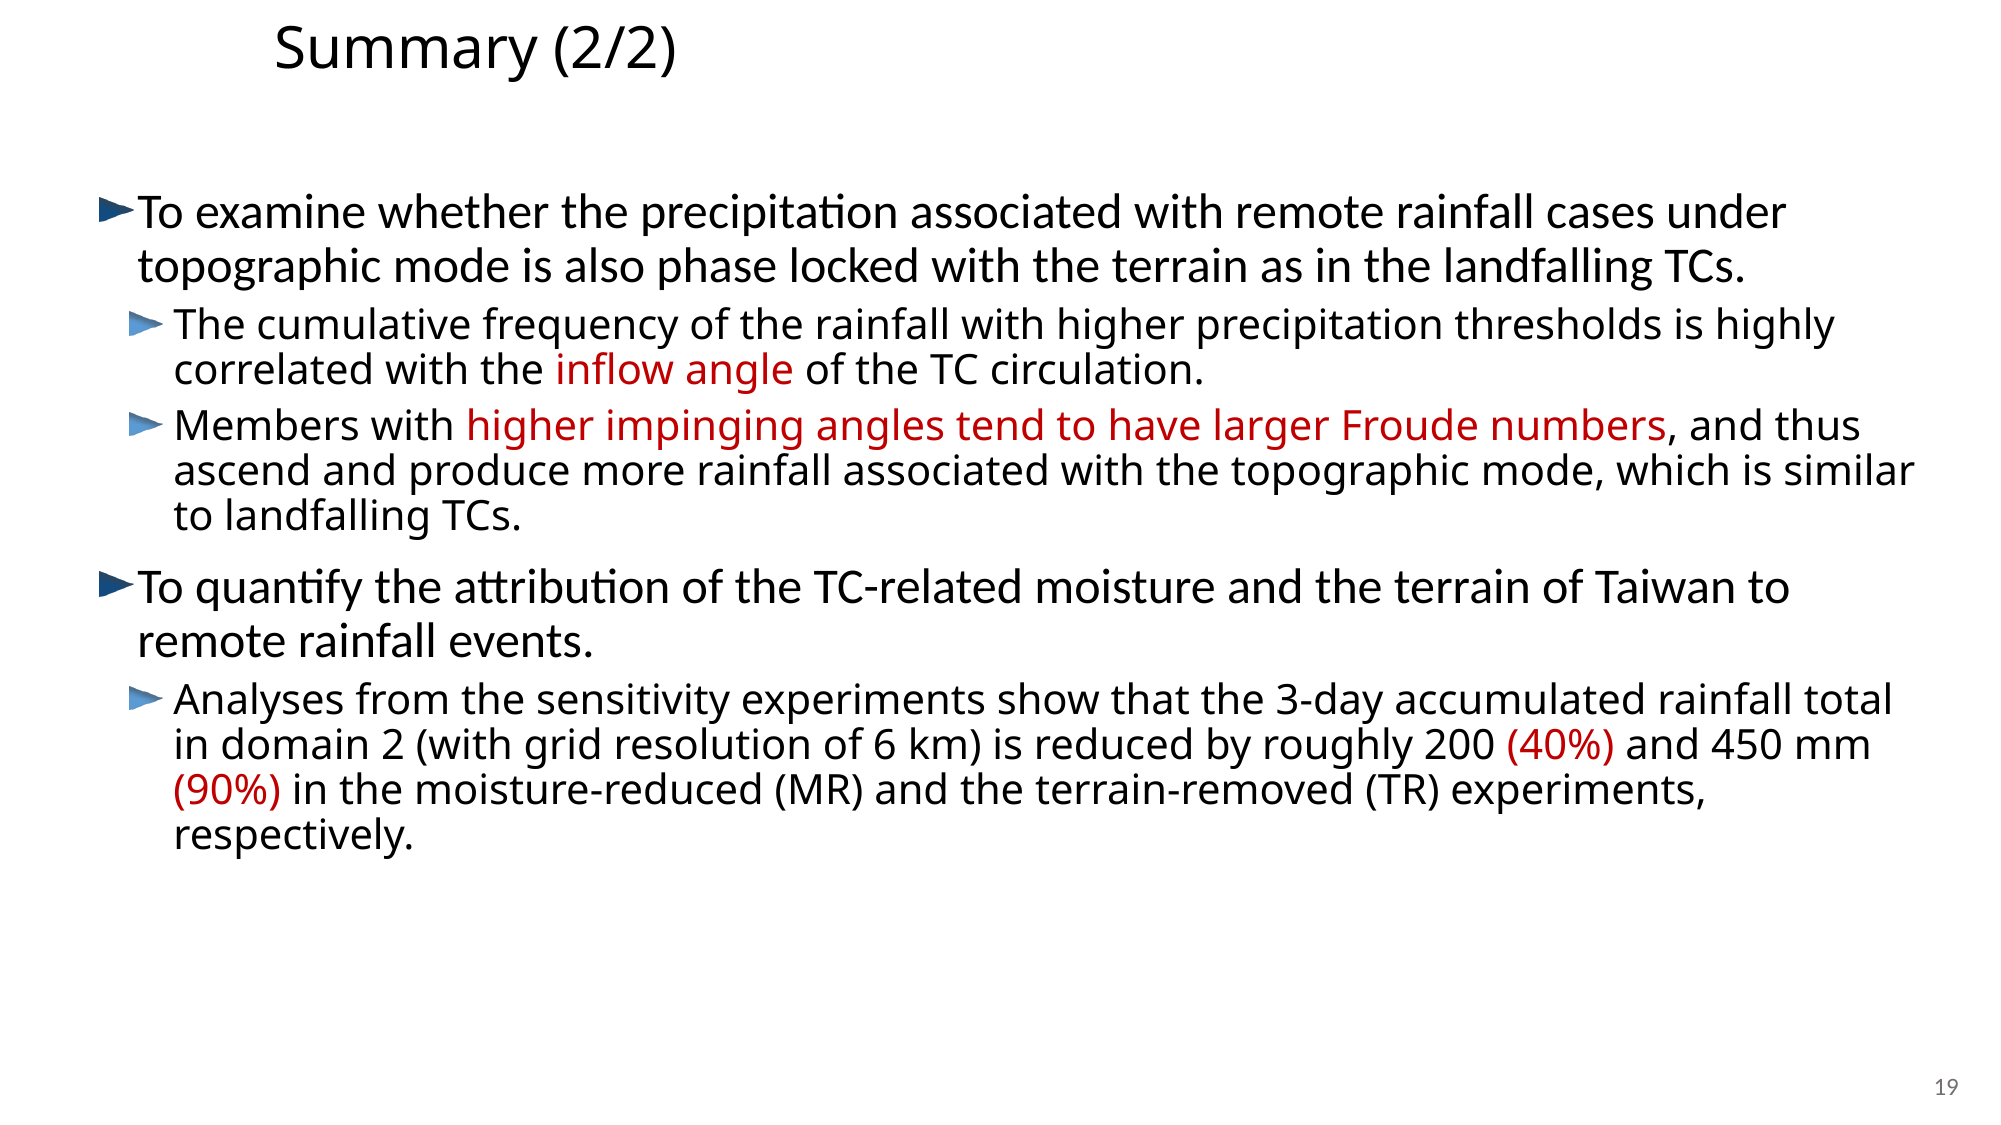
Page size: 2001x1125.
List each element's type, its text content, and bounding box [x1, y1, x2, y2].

picture [129, 311, 163, 336]
list Summary (2/2) [259, 4, 1793, 95]
picture [99, 571, 135, 597]
picture [129, 412, 163, 436]
list To examine whether the precipitation associated with remote rainfall cases under topographic mode is also phase locked with the terrain as in the landfalling TCs. The cumulative frequency of the rainfall with higher precipitation thresholds is highly correlated with the inflow angle of the TC circulation. Members with higher impinging angles tend to have larger Froude numbers, and thus ascend and produce more rainfall associated with the topographic mode, which is similar to landfalling TCs. To quantify the attribution of the TC-related moisture and the terrain of Taiwan to remote rainfall events. Analyses from the sensitivity experiments show that the 3-day accumulated rainfall total in domain 2 (with grid resolution of 6 km) is reduced by roughly 200 (40%) and 450 mm (90%) in the moisture-reduced (MR) and the terrain-removed (TR) experiments, respectively. [84, 177, 1950, 1043]
picture [129, 686, 163, 710]
picture [99, 197, 135, 222]
